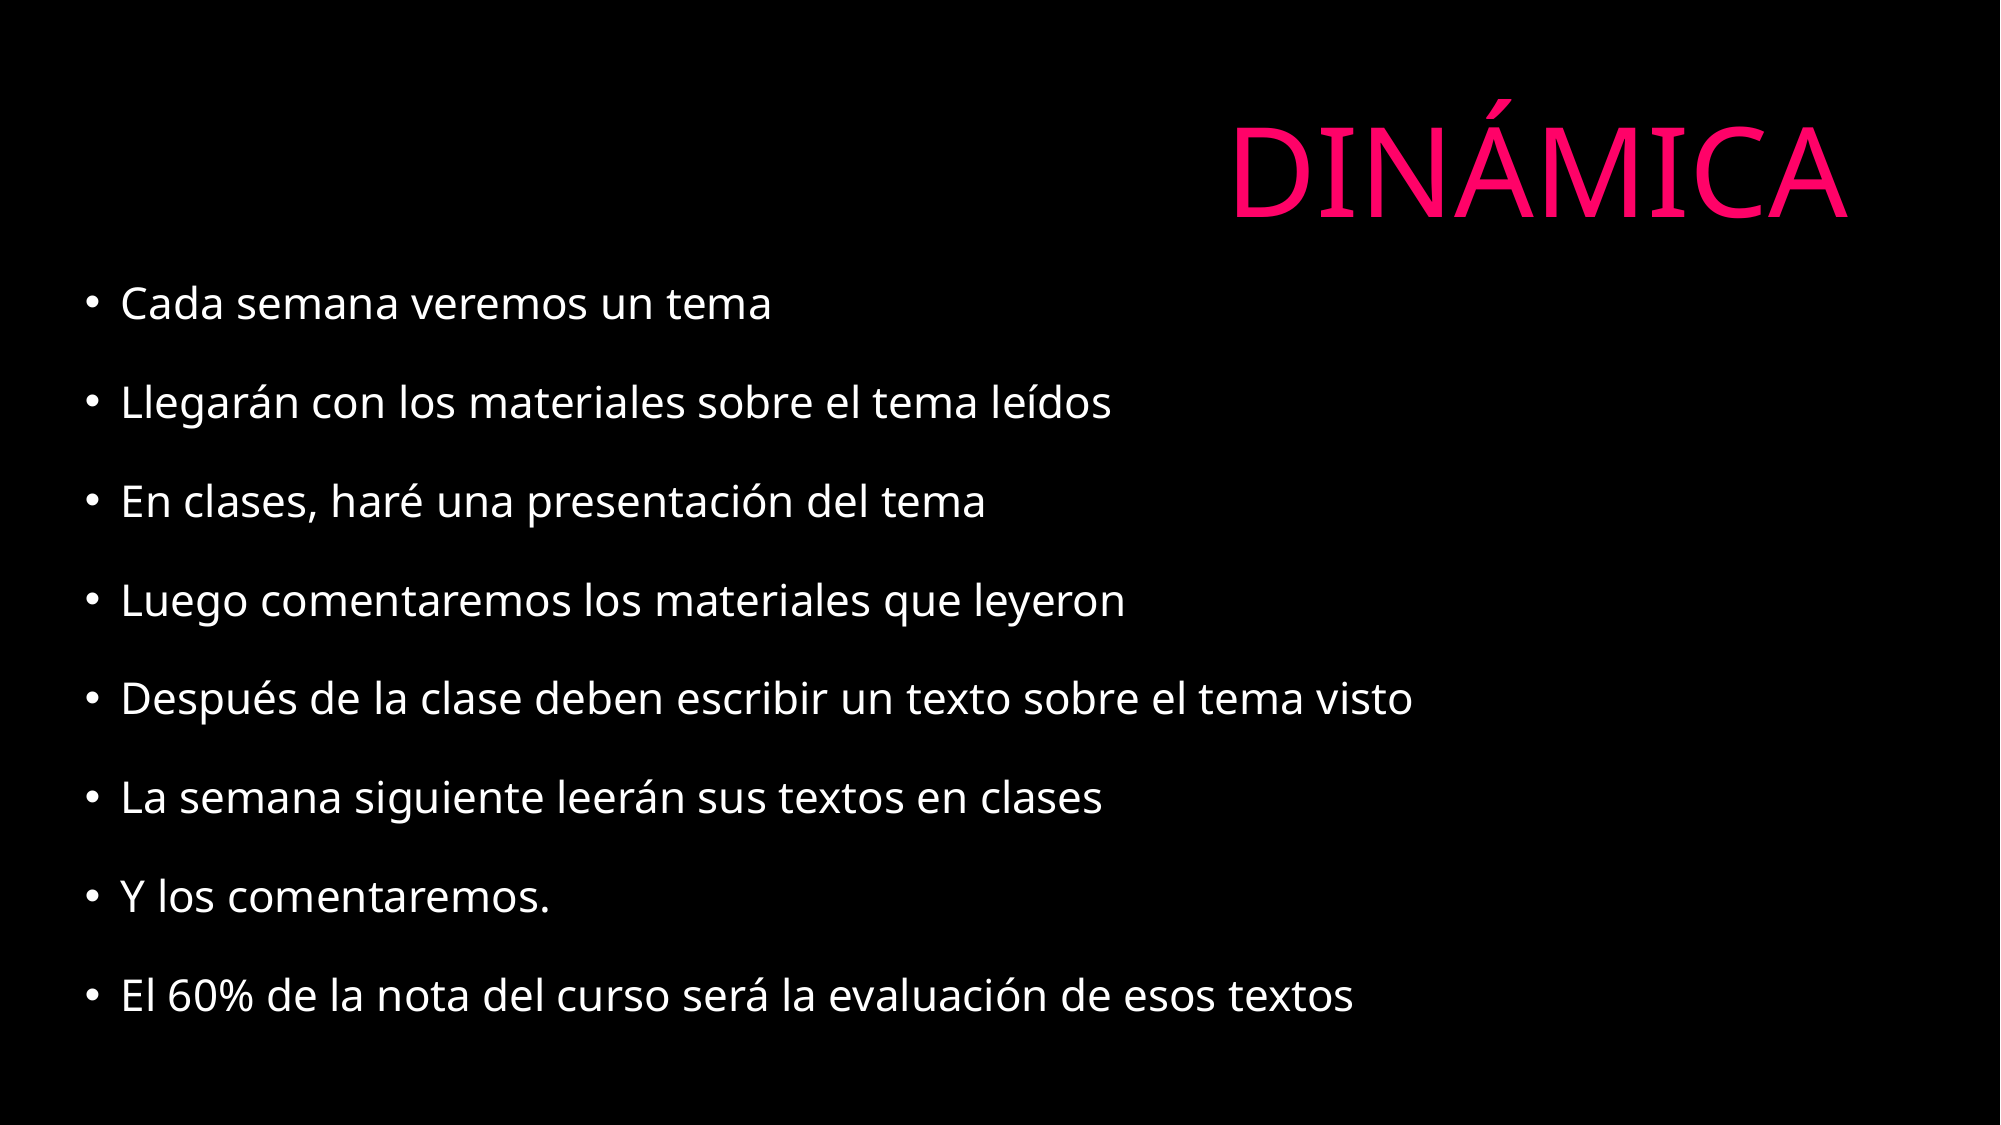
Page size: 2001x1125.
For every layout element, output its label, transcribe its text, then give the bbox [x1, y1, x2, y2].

list Cada semana veremos un tema Llegarán con los materiales sobre el tema leídos En clases, haré una presentación del tema Luego comentaremos los materiales que leyeron Después de la clase deben escribir un texto sobre el tema visto La semana siguiente leerán sus textos en clases Y los comentaremos. El 60% de la nota del curso será la evaluación de esos textos [69, 241, 1450, 1092]
title DINÁMICA [1210, 68, 1931, 286]
